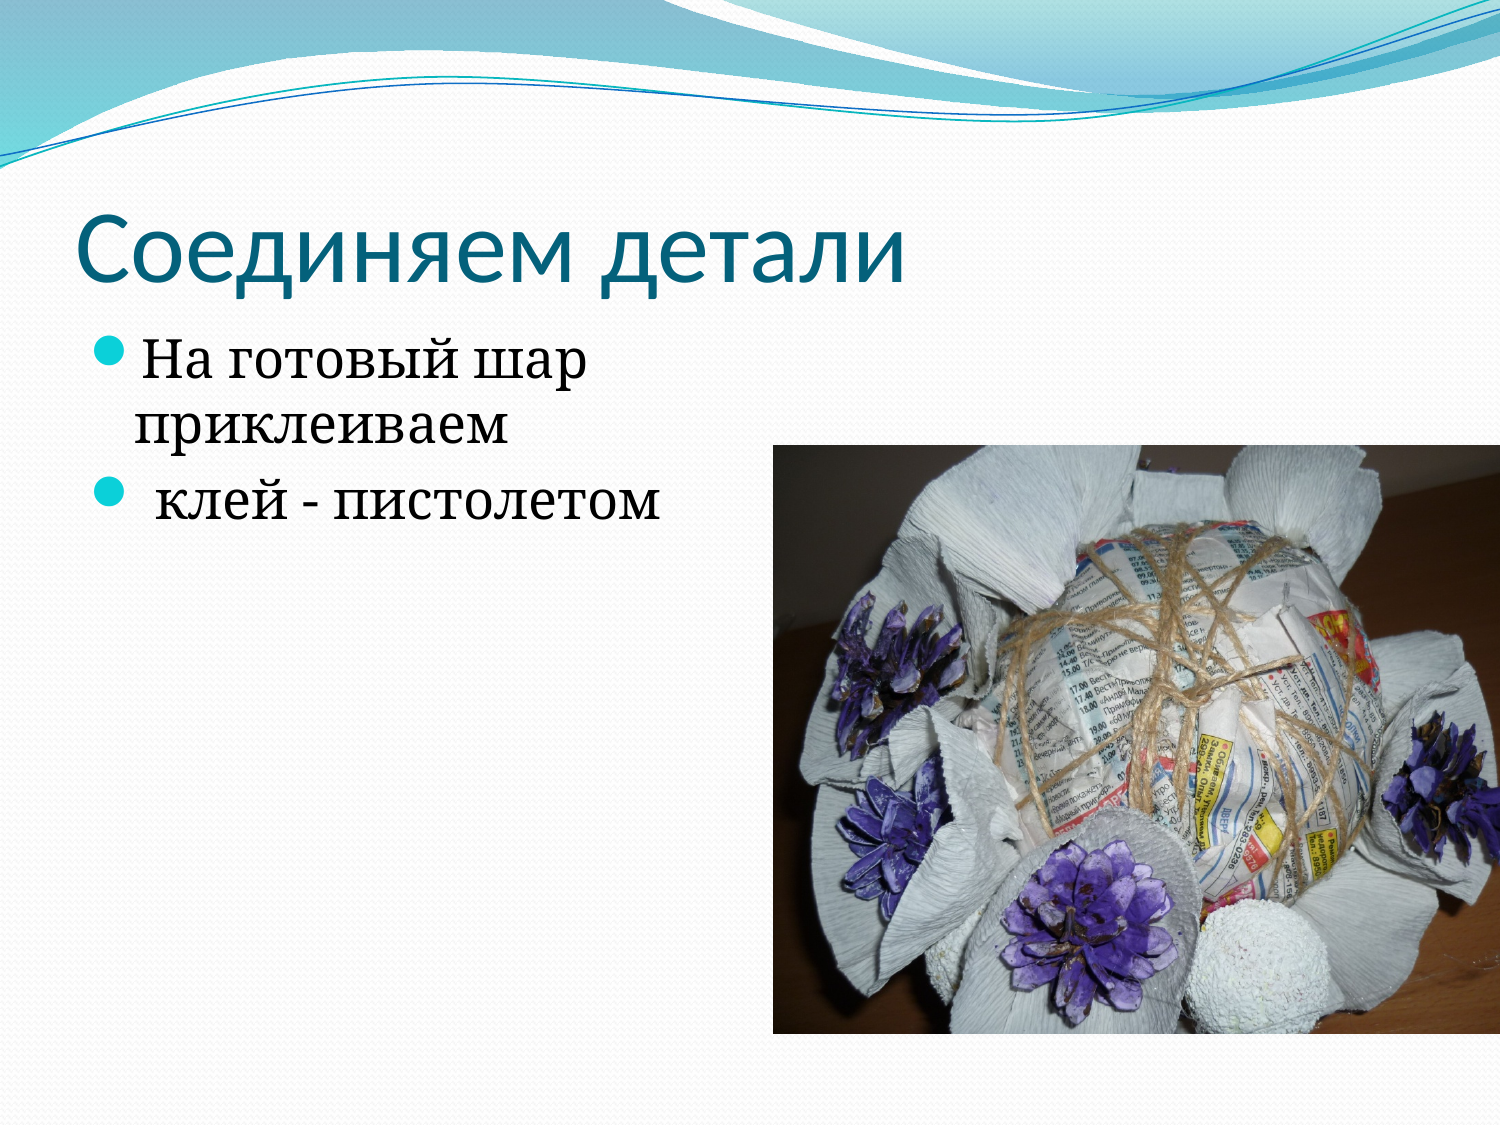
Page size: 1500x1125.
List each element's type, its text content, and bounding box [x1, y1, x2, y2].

list На готовый шар приклеиваем клей - пистолетом [75, 317, 762, 1038]
title Соединяем детали [75, 115, 1425, 303]
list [773, 445, 1500, 1035]
